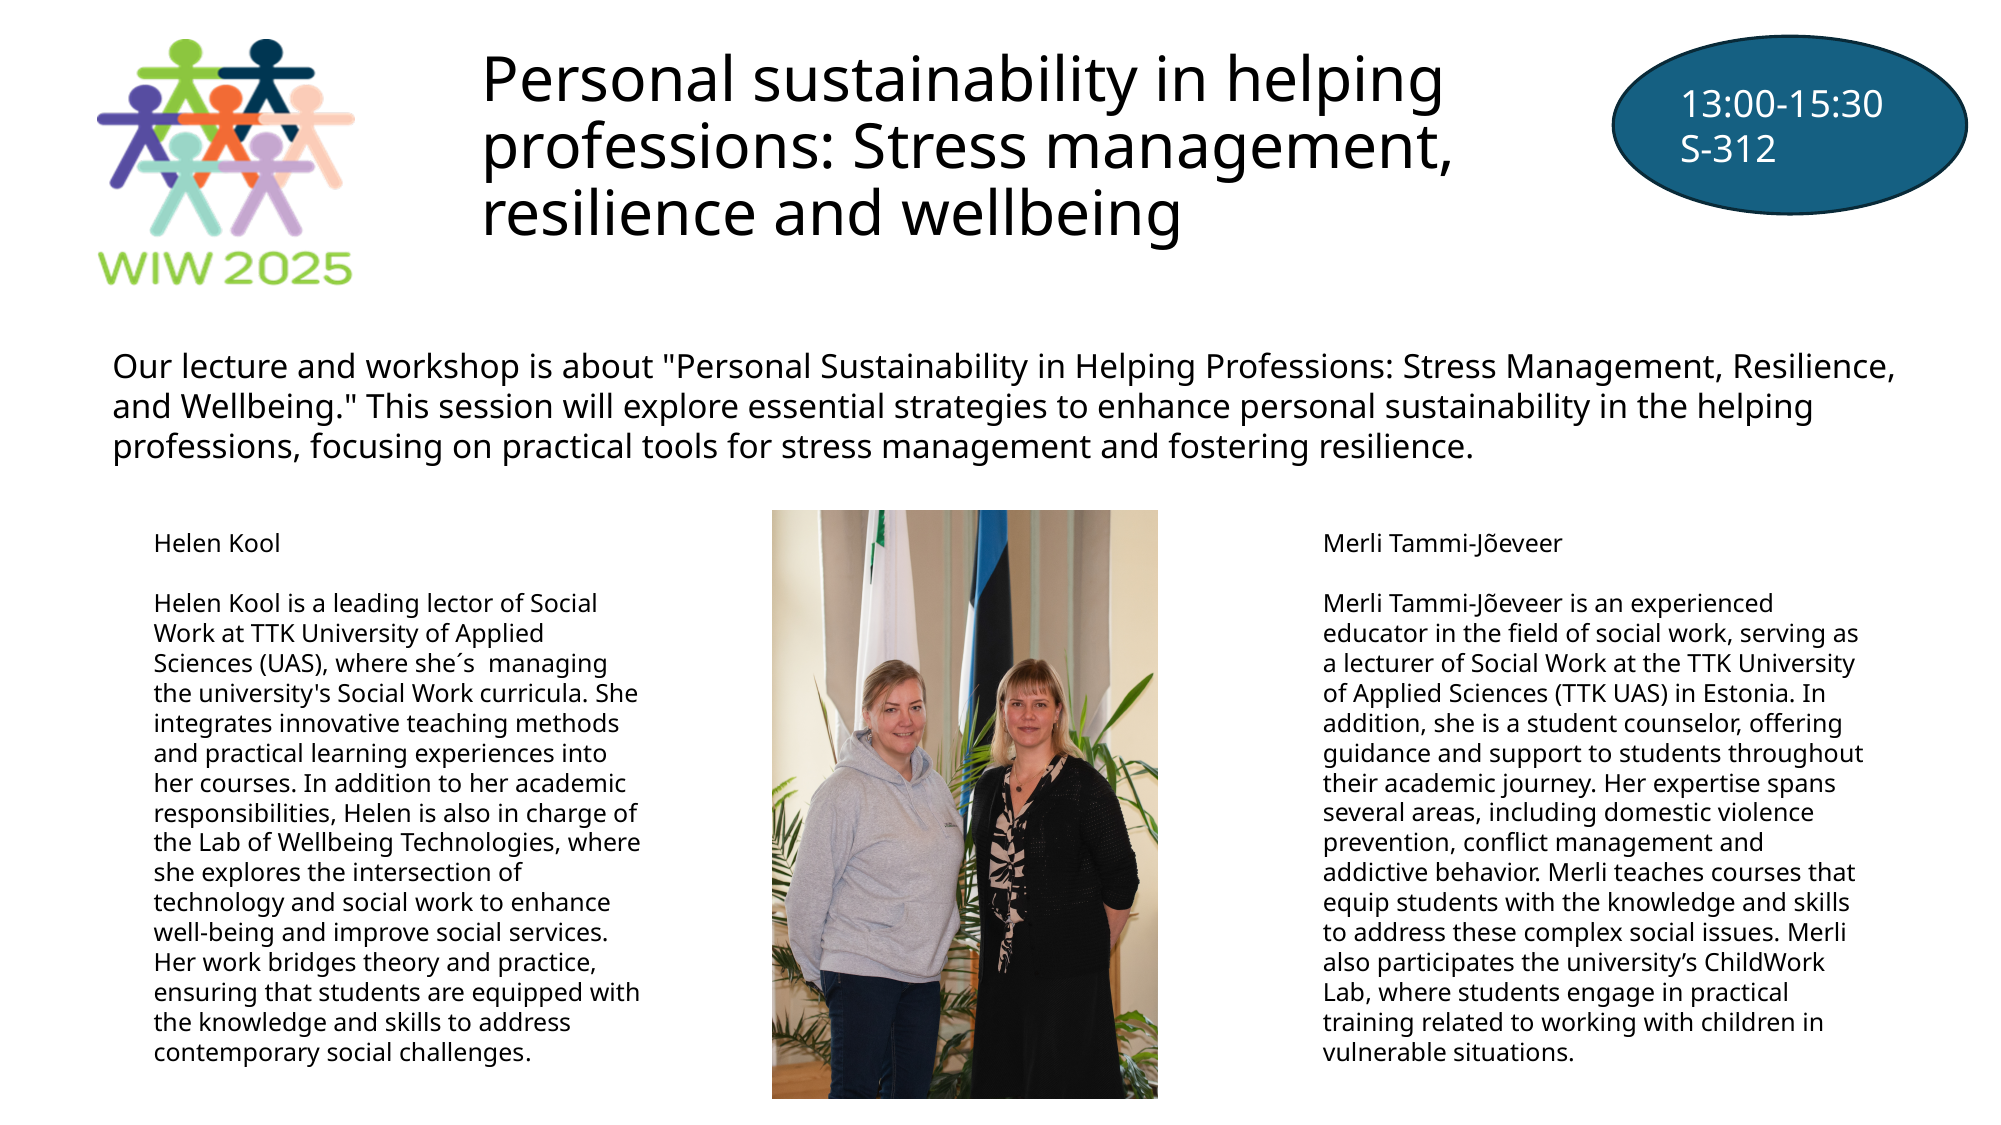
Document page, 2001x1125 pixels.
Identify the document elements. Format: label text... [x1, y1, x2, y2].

text_box Merli Tammi-Jõeveer Merli Tammi-Jõeveer is an experienced educator in the field of social work, serving as a lecturer of Social Work at the TTK University of Applied Sciences (TTK UAS) in Estonia. In addition, she is a student counselor, offering guidance and support to students throughout their academic journey. Her expertise spans several areas, including domestic violence prevention, conflict management and addictive behavior. Merli teaches courses that equip students with the knowledge and skills to address these complex social issues. Merli also participates the university’s ChildWork Lab, where students engage in practical training related to working with children in vulnerable situations. [1307, 519, 1890, 1074]
title Personal sustainability in helping professions: Stress management, resilience and wellbeing [466, 39, 1638, 258]
text_box 13:00-15:30​ ​S-312 [1611, 34, 1969, 216]
picture [97, 39, 356, 299]
text_box Helen Kool Helen Kool is a leading lector of Social Work at TTK University of Applied Sciences (UAS), where she´s managing the university's Social Work curricula. She integrates innovative teaching methods and practical learning experiences into her courses. In addition to her academic responsibilities, Helen is also in charge of the Lab of Wellbeing Technologies, where she explores the intersection of technology and social work to enhance well-being and improve social services. Her work bridges theory and practice, ensuring that students are equipped with the knowledge and skills to address contemporary social challenges. [138, 520, 661, 1104]
text_box Our lecture and workshop is about "Personal Sustainability in Helping Professions: Stress Management, Resilience, and Wellbeing." This session will explore essential strategies to enhance personal sustainability in the helping professions, focusing on practical tools for stress management and fostering resilience. [97, 297, 1949, 473]
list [771, 509, 1158, 1099]
